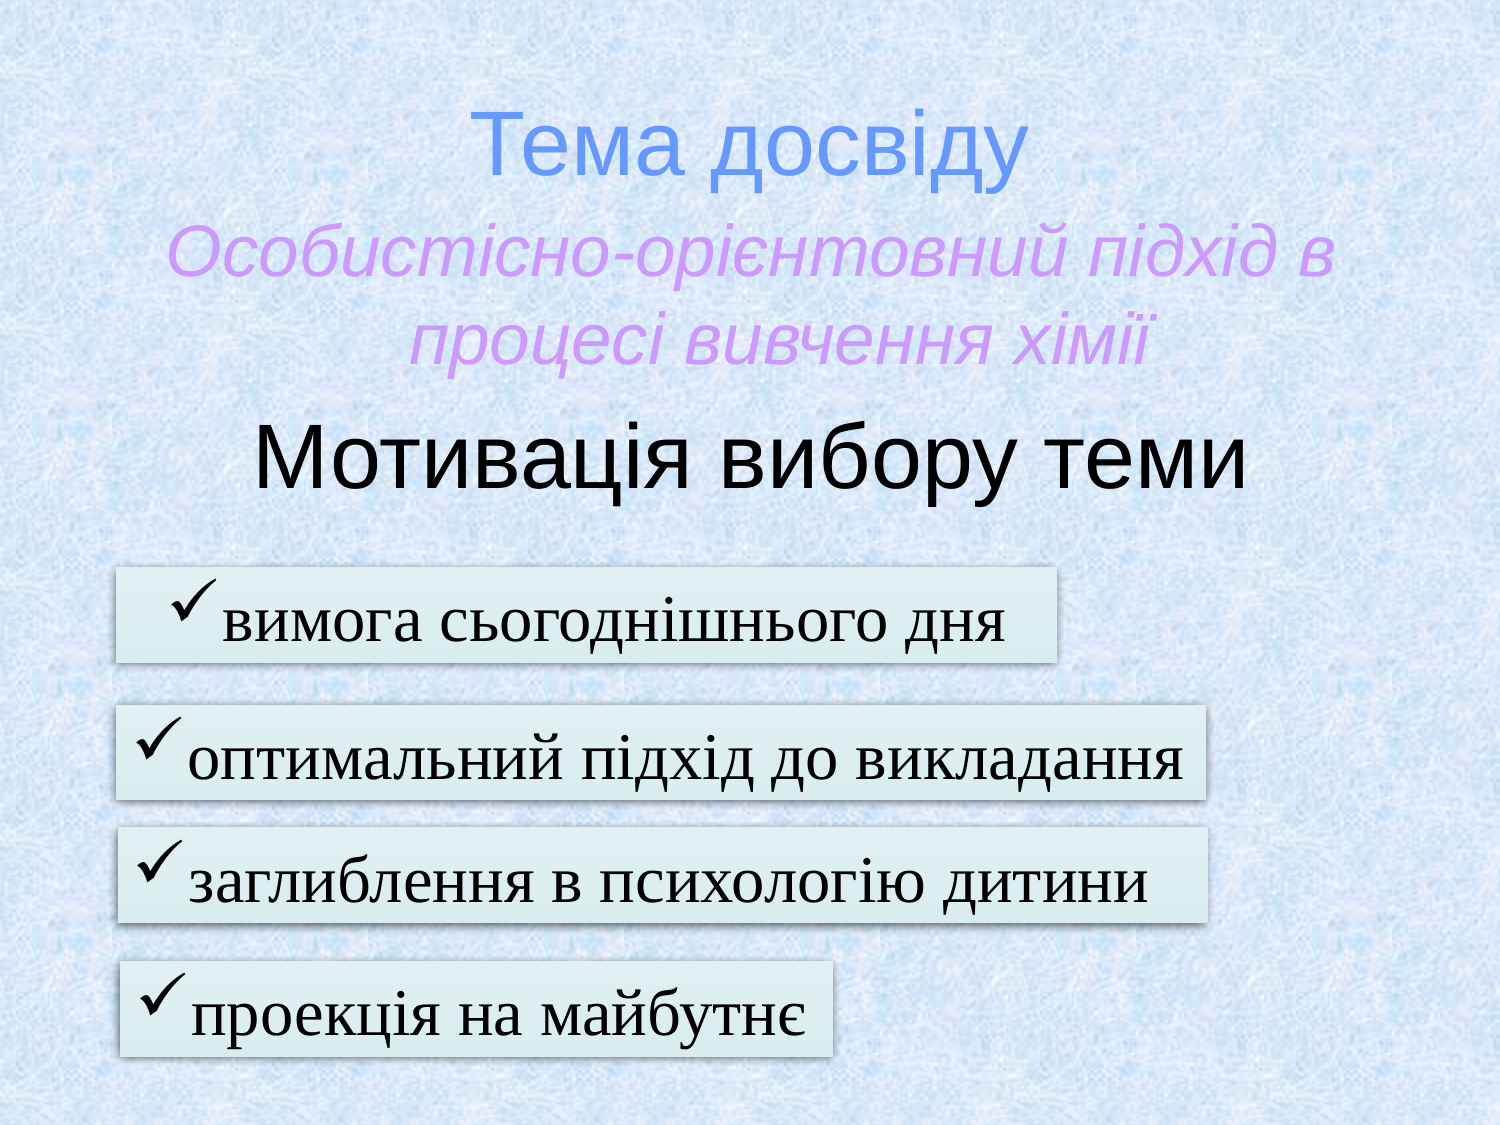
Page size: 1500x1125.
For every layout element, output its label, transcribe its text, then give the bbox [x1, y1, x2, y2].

text_box заглиблення в психологію дитини [117, 827, 1208, 923]
text_box вимога сьогоднішнього дня [116, 567, 1058, 663]
text_box проекція на майбутнє [120, 961, 833, 1057]
title Тема досвіду [75, 45, 1425, 233]
text_box оптимальний підхід до викладання [116, 705, 1207, 800]
picture [0, 0, 1500, 1125]
list Особистісно-орієнтовний підхід в процесі вивчення хімії Мотивація вибору теми [76, 196, 1427, 939]
